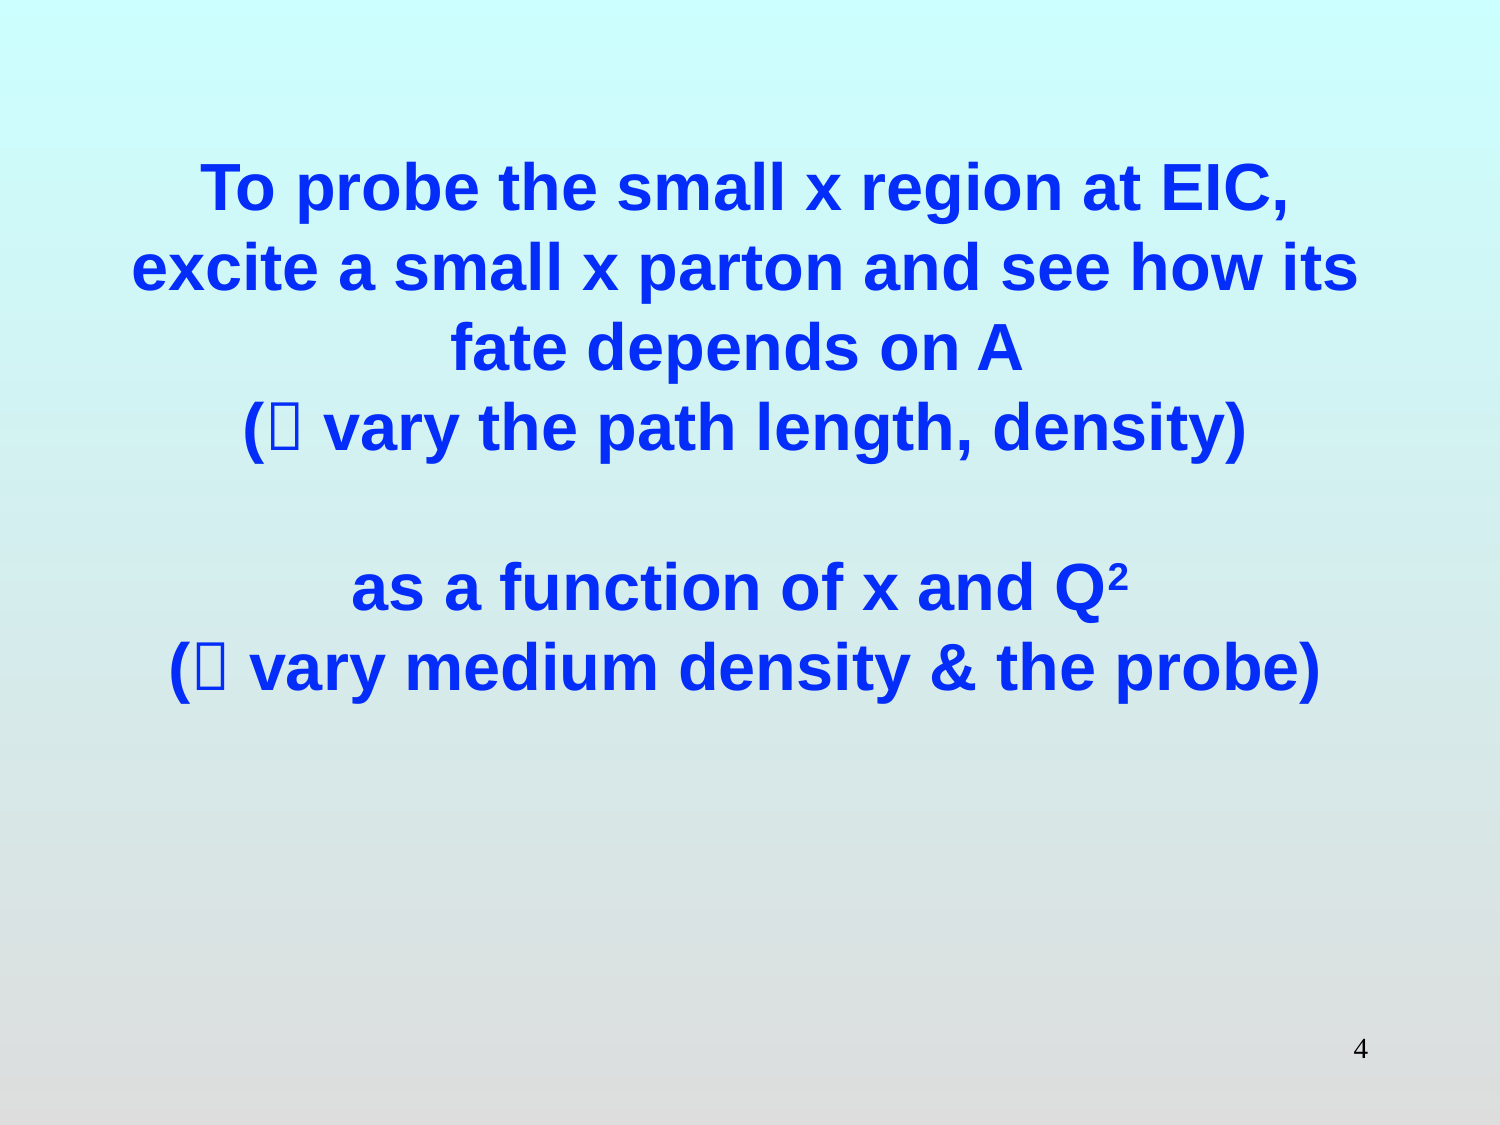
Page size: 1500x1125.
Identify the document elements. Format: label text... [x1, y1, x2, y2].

title To probe the small x region at EIC, excite a small x parton and see how its fate depends on A ( vary the path length, density) as a function of x and Q2 ( vary medium density & the probe) [108, 386, 1384, 462]
slide_number 4 [1083, 1021, 1384, 1107]
